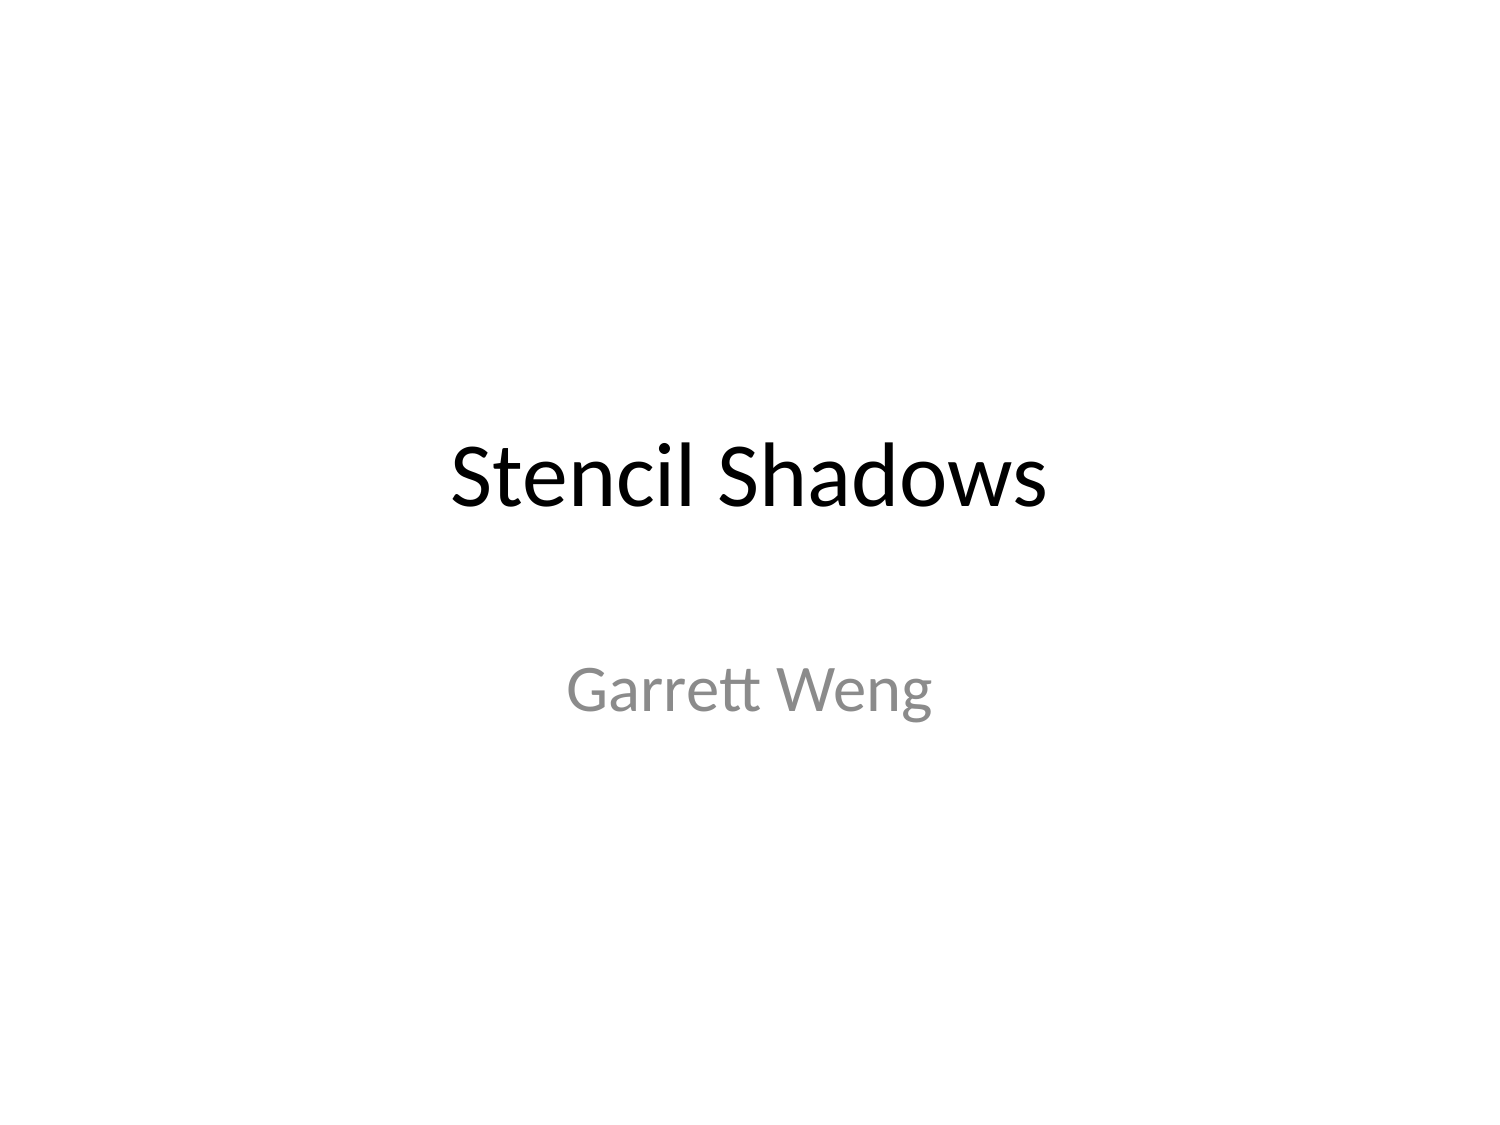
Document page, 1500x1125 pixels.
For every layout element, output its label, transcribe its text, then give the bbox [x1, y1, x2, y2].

subtitle Garrett Weng [225, 637, 1275, 925]
title Stencil Shadows [112, 349, 1388, 591]
